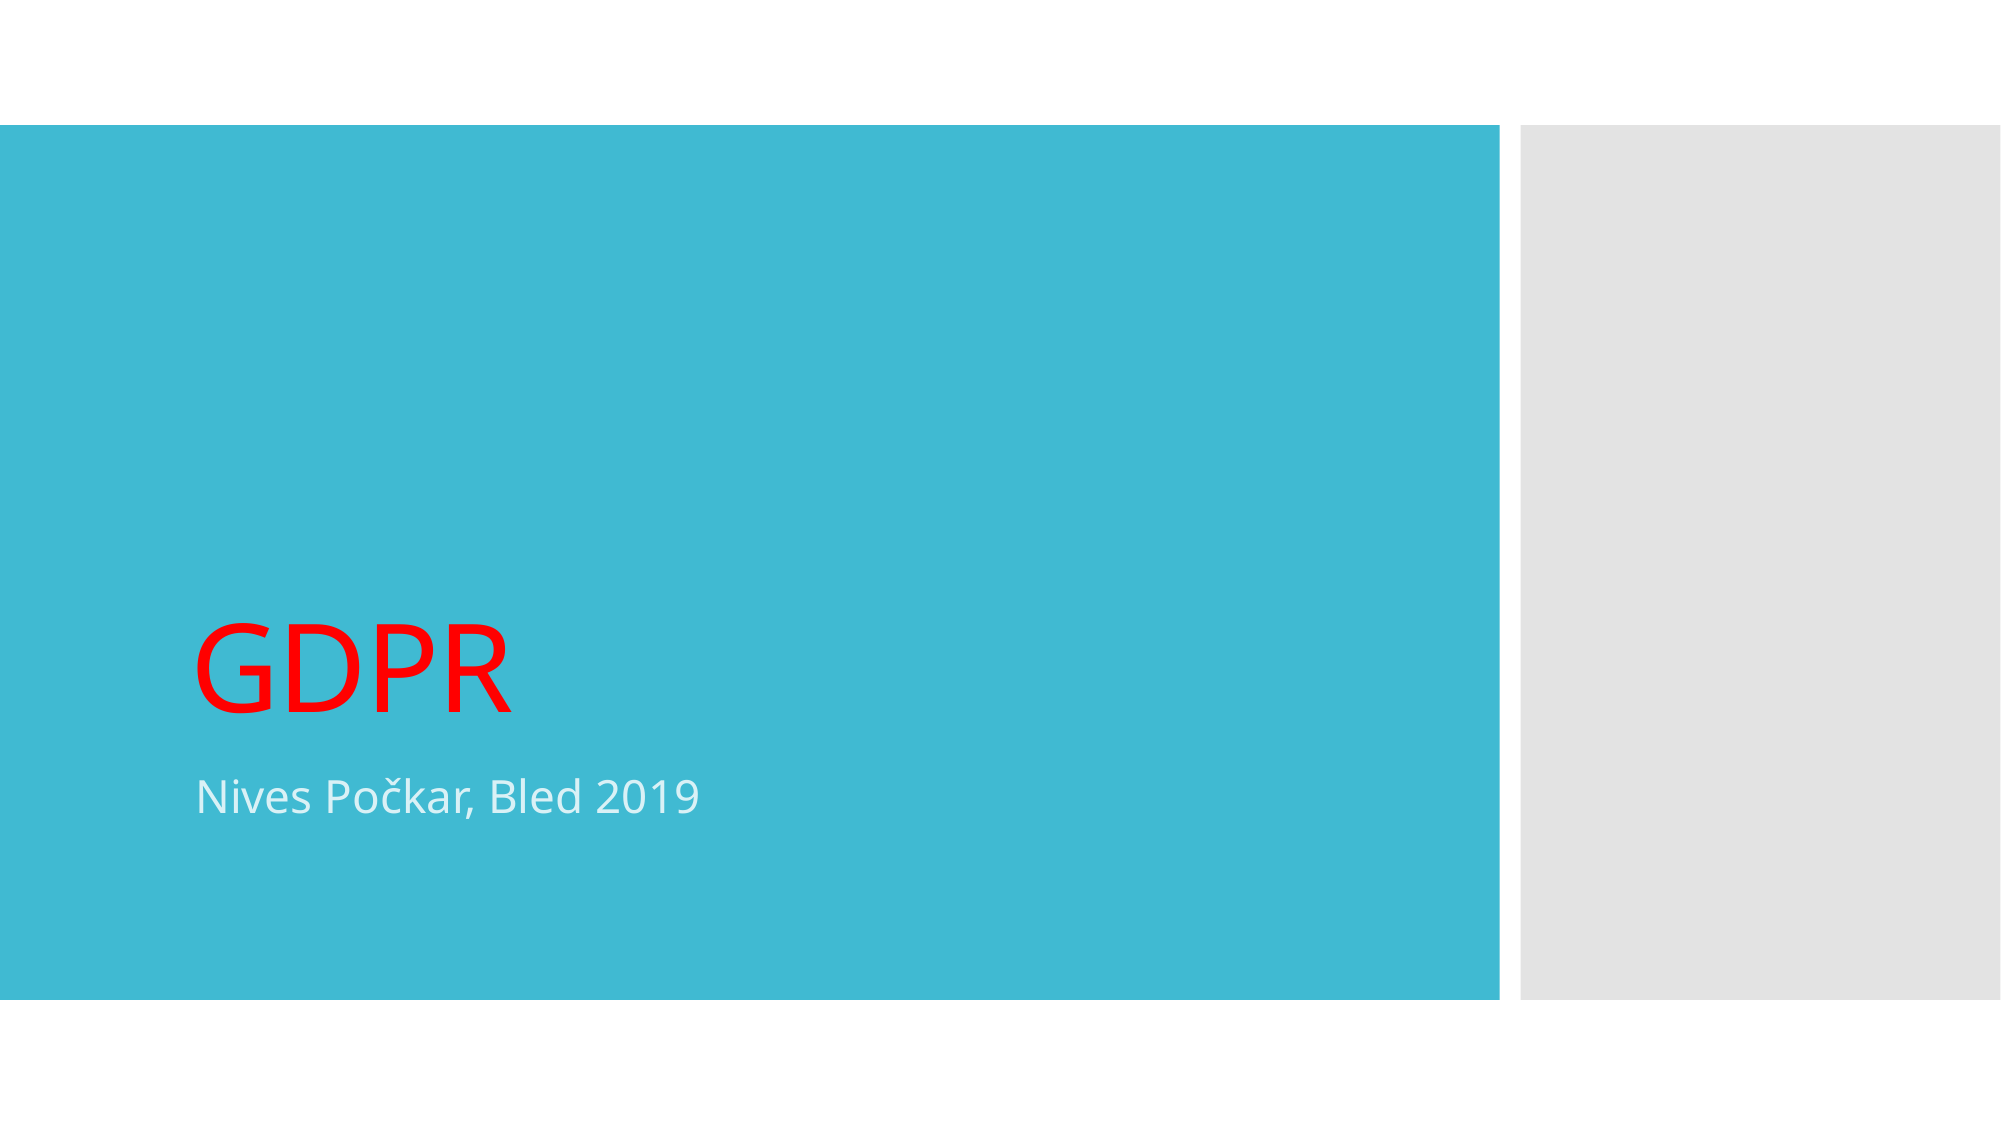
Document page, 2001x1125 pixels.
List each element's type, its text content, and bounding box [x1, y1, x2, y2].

title GDPR [175, 213, 1376, 747]
subtitle Nives Počkar, Bled 2019 [180, 766, 1381, 917]
